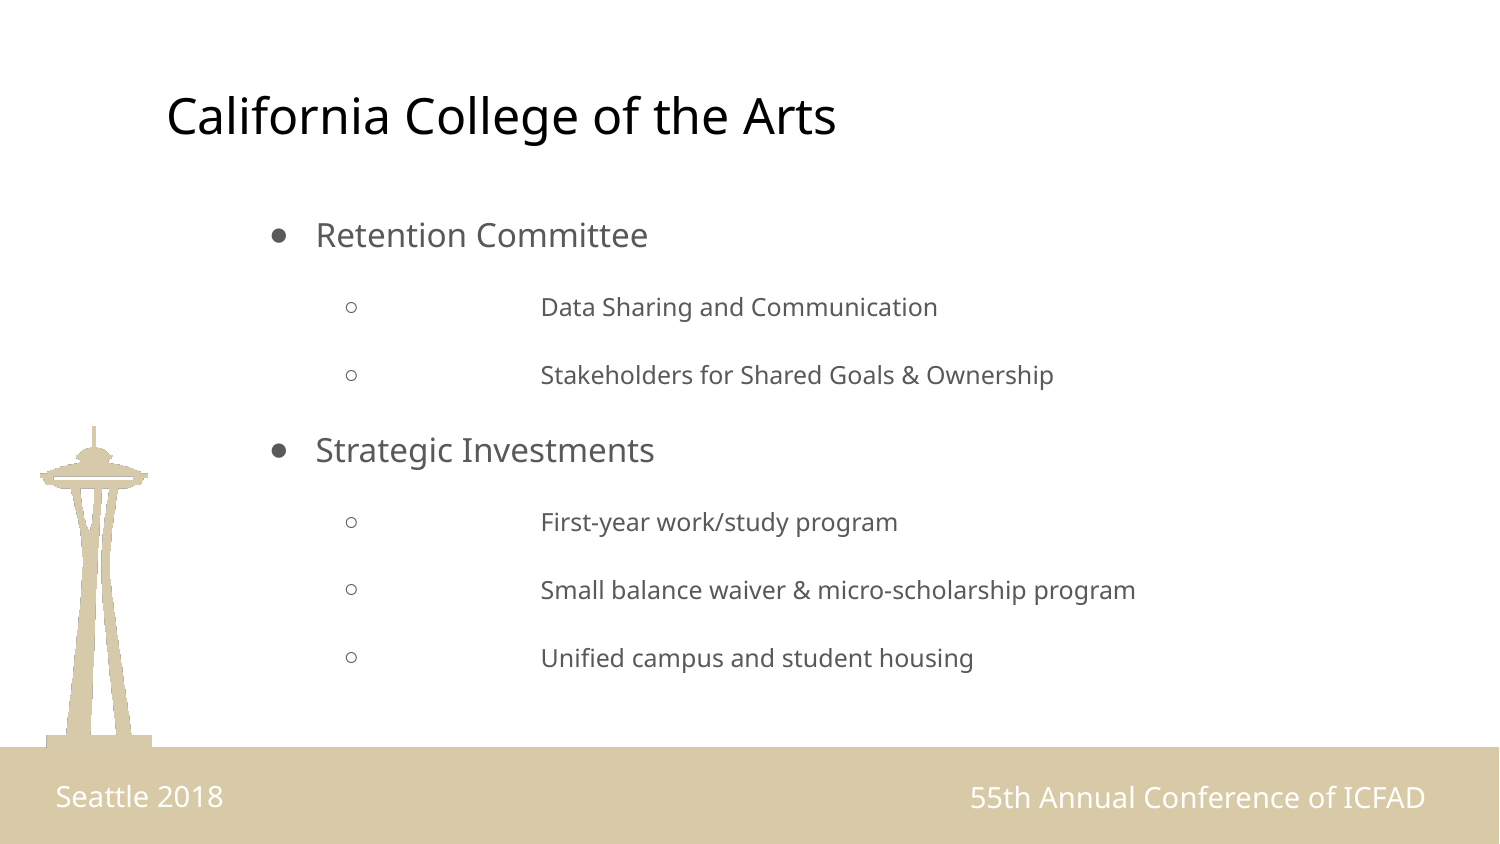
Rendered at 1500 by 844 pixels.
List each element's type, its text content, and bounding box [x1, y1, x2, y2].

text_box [0, 426, 1499, 844]
list Retention Committee Data Sharing and Communication Stakeholders for Shared Goals & Ownership Strategic Investments First-year work/study program Small balance waiver & micro-scholarship program Unified campus and student housing [253, 193, 1449, 425]
title California College of the Arts [151, 69, 1449, 164]
